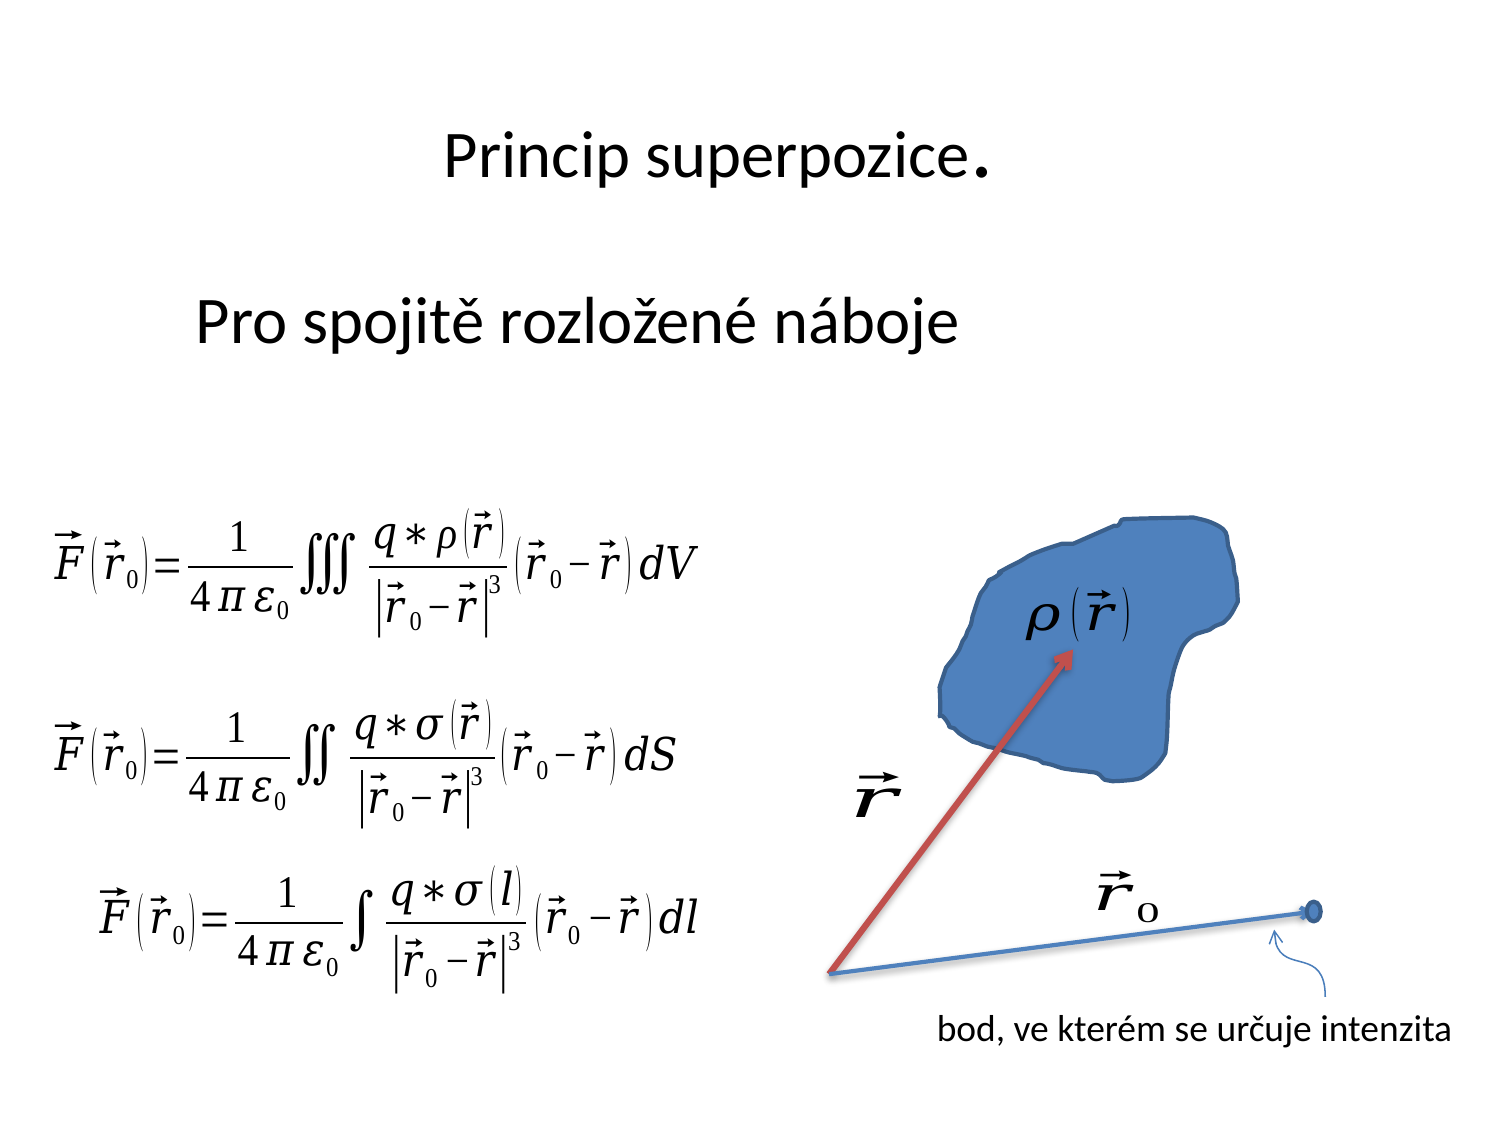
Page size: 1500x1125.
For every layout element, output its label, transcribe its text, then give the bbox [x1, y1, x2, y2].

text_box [828, 649, 1074, 910]
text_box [1265, 937, 1334, 989]
title Princip superpozice. [43, 47, 1394, 236]
text_box [958, 515, 1241, 784]
text_box [1305, 899, 1323, 920]
text_box Pro spojitě rozložené náboje [180, 269, 1134, 365]
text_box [828, 911, 1314, 975]
text_box bod, ve kterém se určuje intenzita [922, 996, 1468, 1057]
